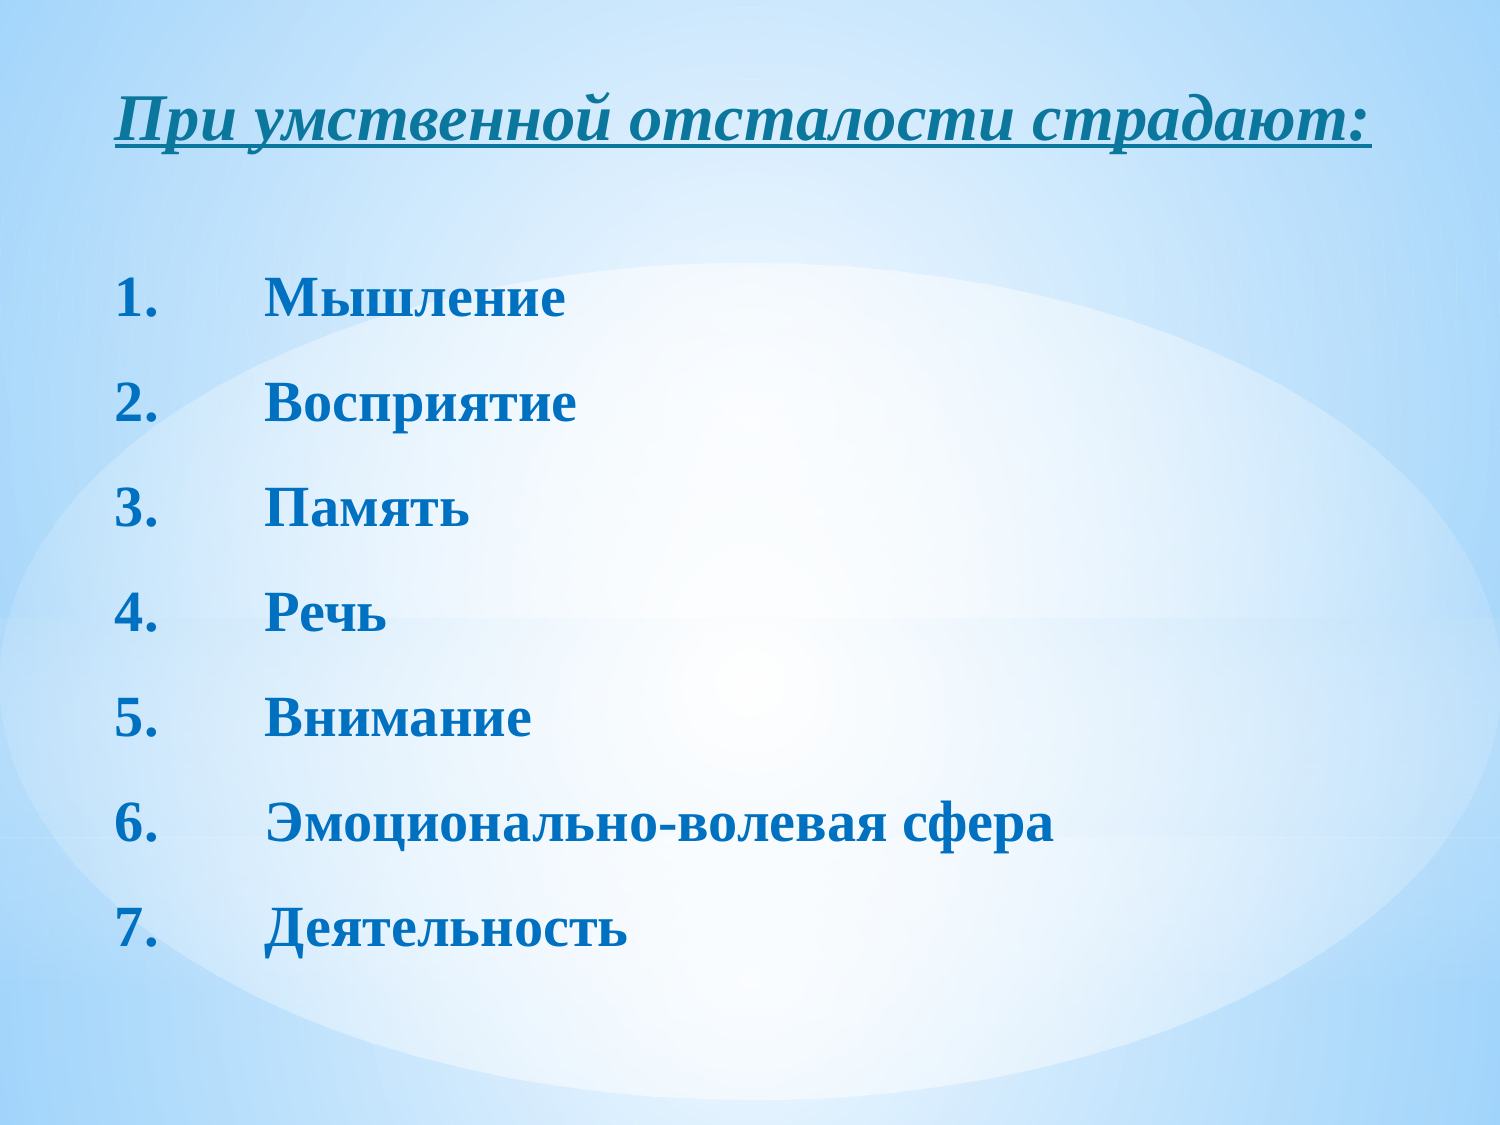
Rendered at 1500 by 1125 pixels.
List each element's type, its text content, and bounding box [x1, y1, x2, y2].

text_box При умственной отсталости страдают: 1. Мышление 2. Восприятие 3. Память 4. Речь 5. Внимание 6. Эмоционально-волевая сфера 7. Деятельность [100, 66, 1424, 966]
